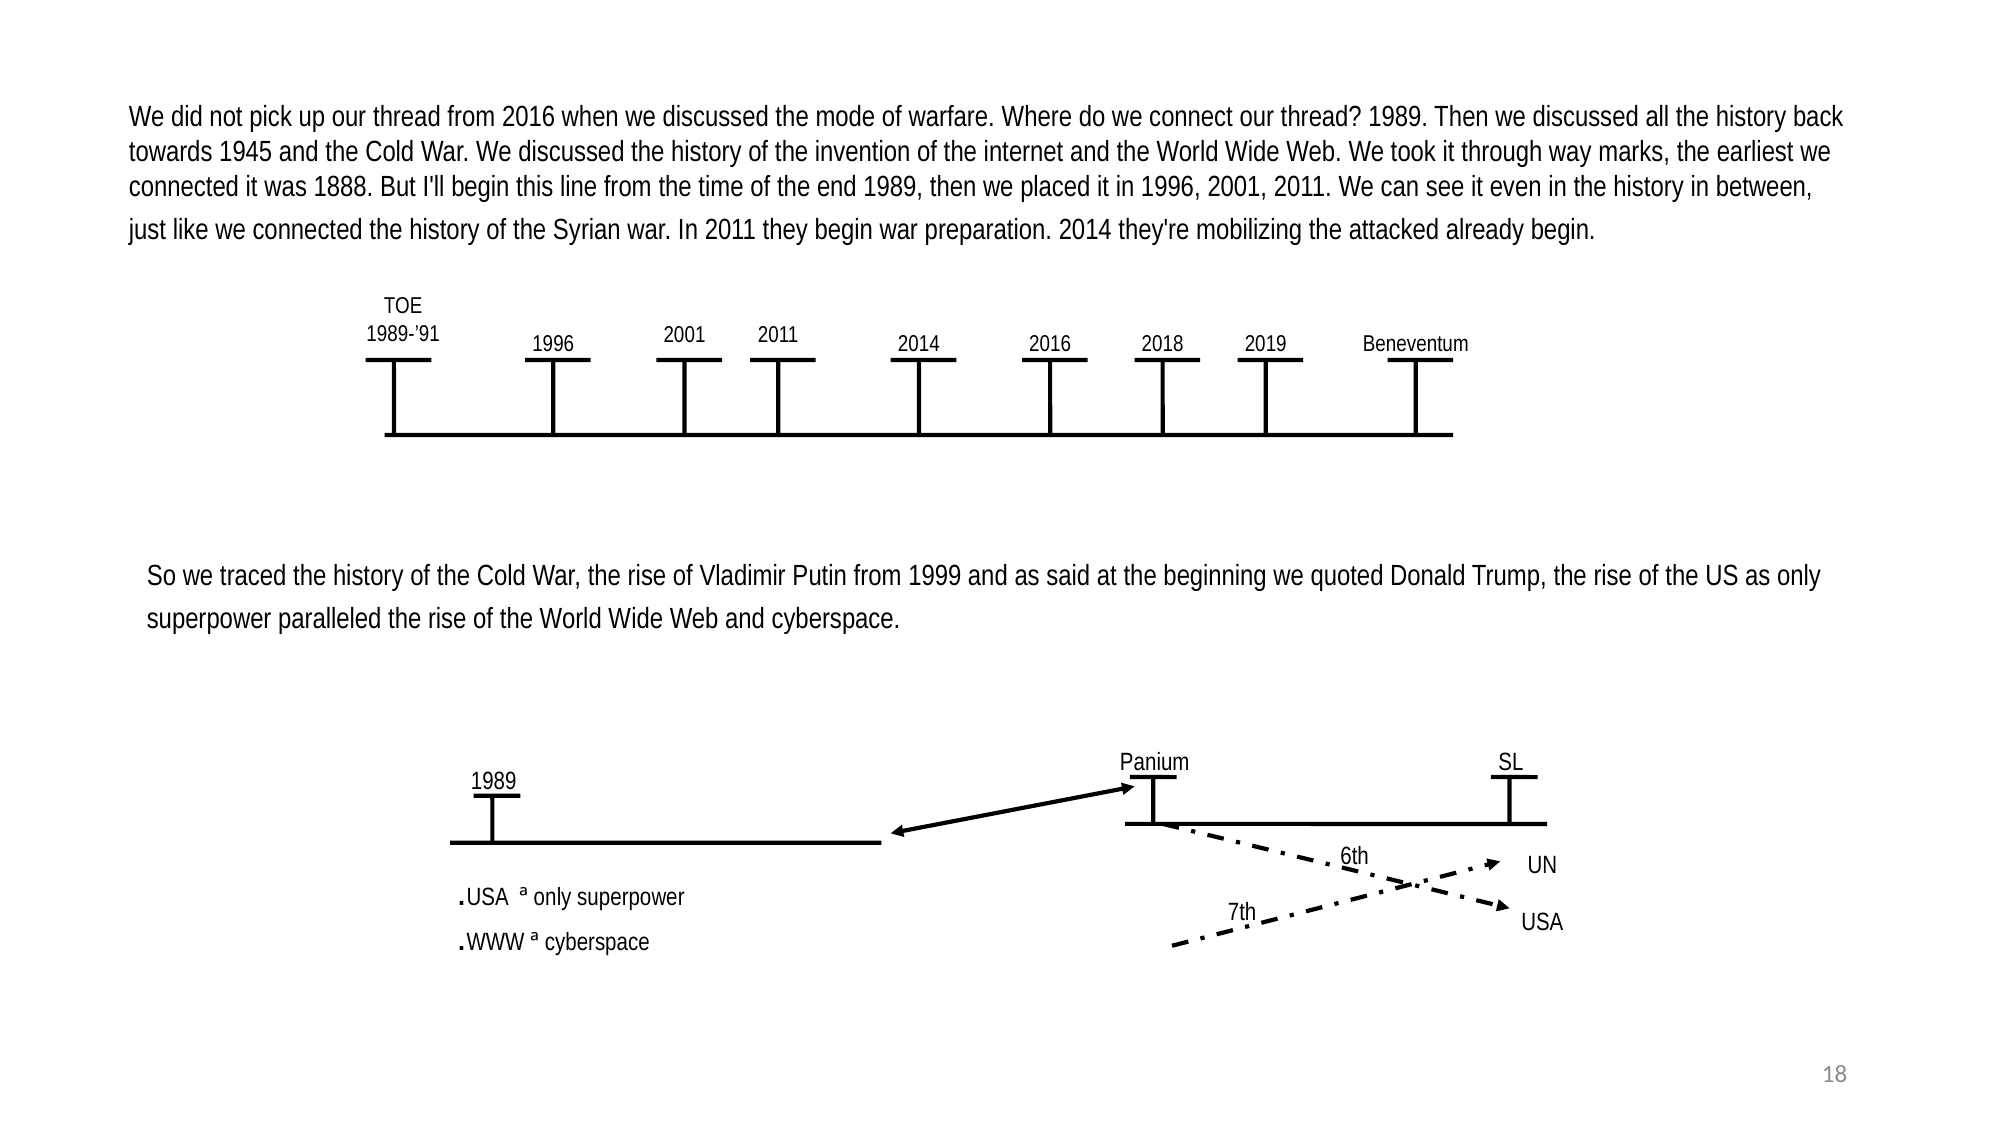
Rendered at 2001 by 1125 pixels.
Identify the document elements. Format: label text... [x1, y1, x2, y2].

text_box SL [1467, 739, 1555, 776]
text_box [356, 238, 1482, 435]
text_box 2011 [740, 313, 816, 360]
text_box USA [1509, 898, 1576, 935]
text_box 2001 [646, 313, 722, 360]
text_box .USA ª only superpower .WWW ª cyberspace [450, 861, 835, 956]
text_box [450, 739, 1576, 956]
slide_number 18 [1412, 1042, 1863, 1103]
text_box 2019 [1228, 322, 1304, 360]
text_box 7th [1209, 889, 1276, 926]
text_box 2018 [1125, 322, 1201, 360]
text_box Panium [1111, 739, 1199, 776]
text_box 1996 [515, 322, 591, 360]
text_box [356, 360, 1482, 463]
text_box 2014 [881, 322, 957, 360]
text_box [1486, 858, 1501, 871]
text_box We did not pick up our thread from 2016 when we discussed the mode of warfare. Where do we connect our thread? 1989. Then we discussed all the history back towards 1945 and the Cold War. We discussed the history of the invention of the internet and the World Wide Web. We took it through way marks, the earliest we connected it was 1888. But I'll begin this line from the time of the end 1989, then we placed it in 1996, 2001, 2011. We can see it even in the history in between, just like we connected the history of the Syrian war. In 2011 they begin war preparation. 2014 they're mobilizing the attacked already begin. [114, 89, 1863, 255]
text_box [1495, 899, 1509, 912]
text_box 1989 [450, 758, 538, 795]
text_box UN [1509, 842, 1576, 879]
text_box Beneventum [1350, 322, 1482, 360]
text_box 2016 [1012, 322, 1088, 360]
text_box TOE 1989-’91 [356, 284, 451, 360]
text_box [890, 782, 1135, 837]
text_box 6th [1322, 833, 1388, 870]
text_box So we traced the history of the Cold War, the rise of Vladimir Putin from 1999 and as said at the beginning we quoted Donald Trump, the rise of the US as only superpower paralleled the rise of the World Wide Web and cyberspace. [132, 548, 1846, 644]
